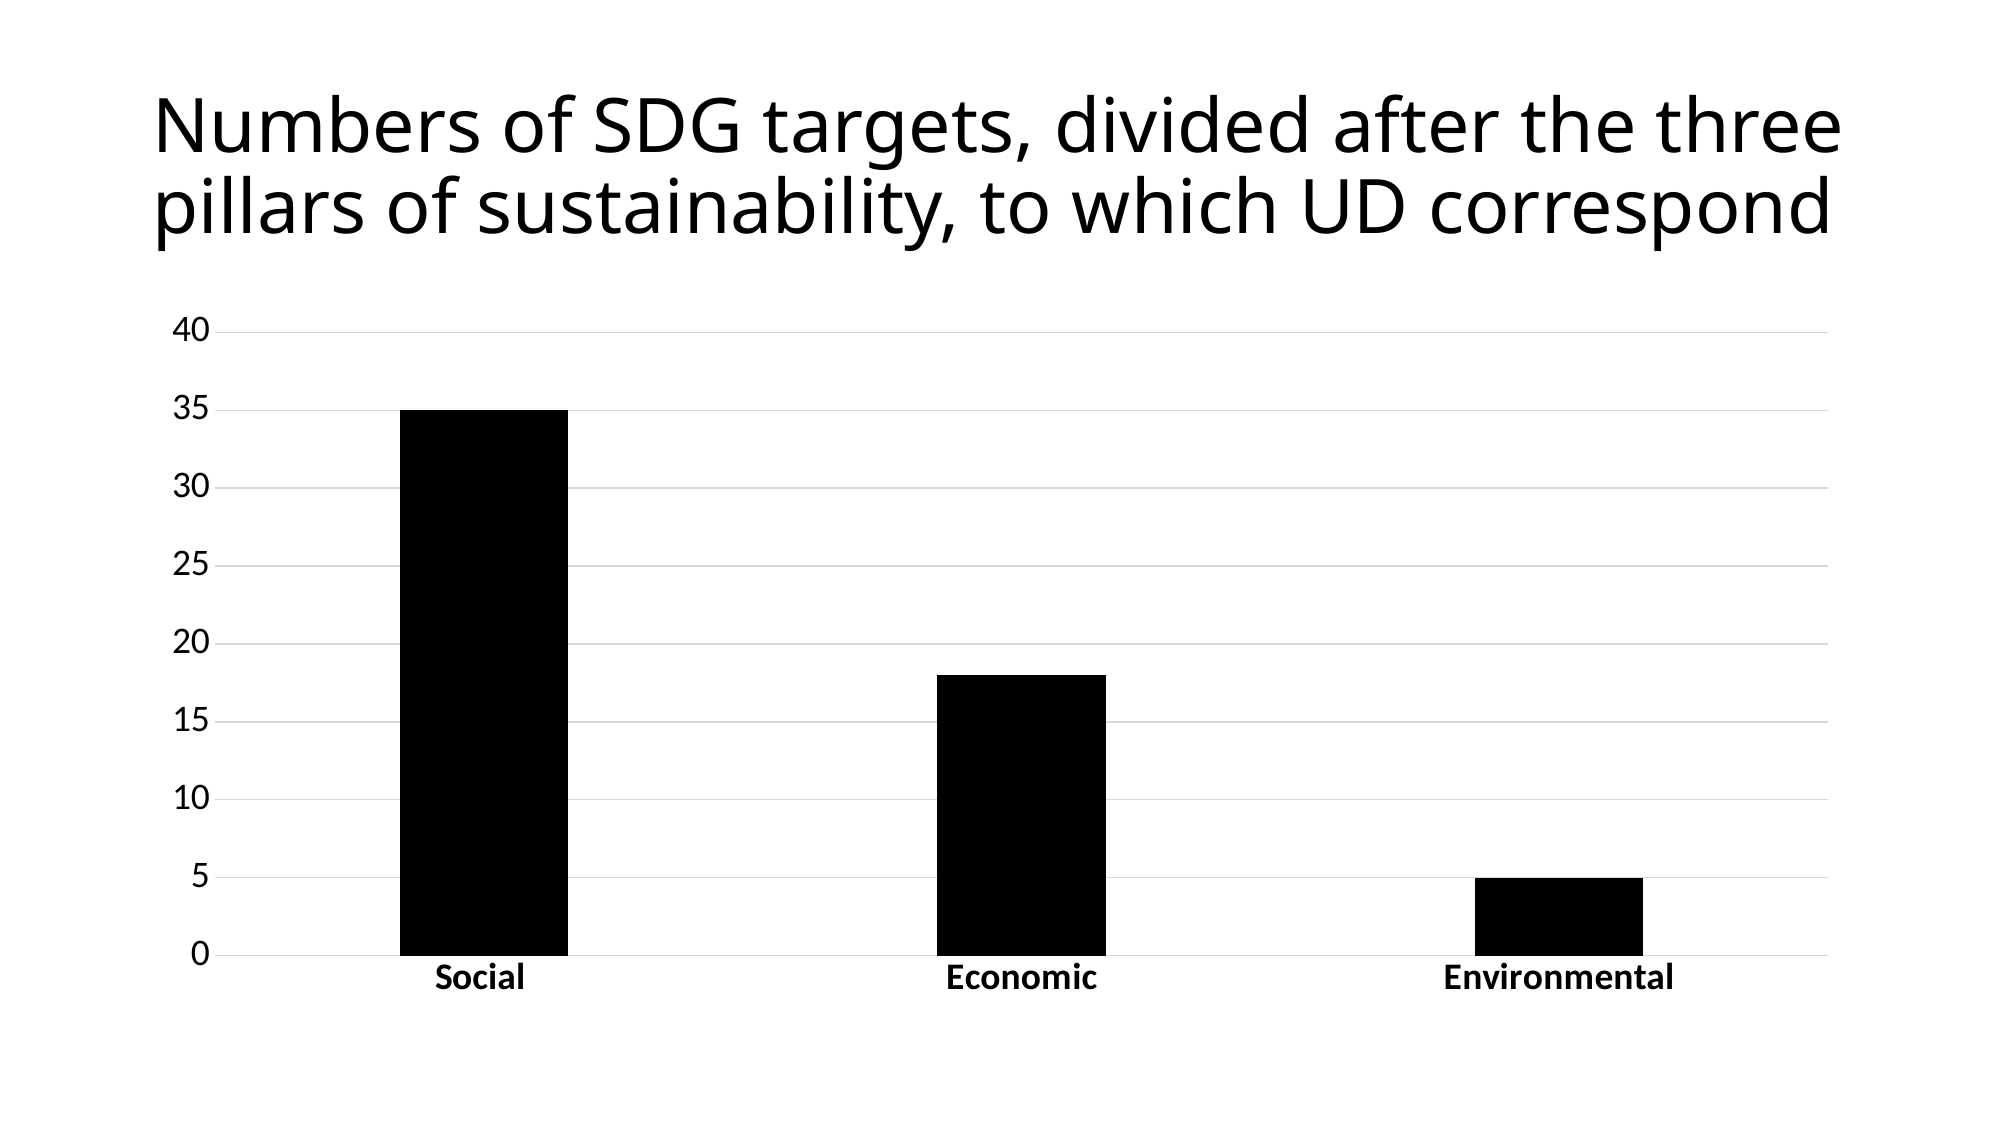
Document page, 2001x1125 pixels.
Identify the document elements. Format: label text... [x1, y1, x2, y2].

chart [137, 299, 1863, 1014]
title Numbers of SDG targets, divided after the three pillars of sustainability, to which UD correspond [137, 59, 1863, 278]
